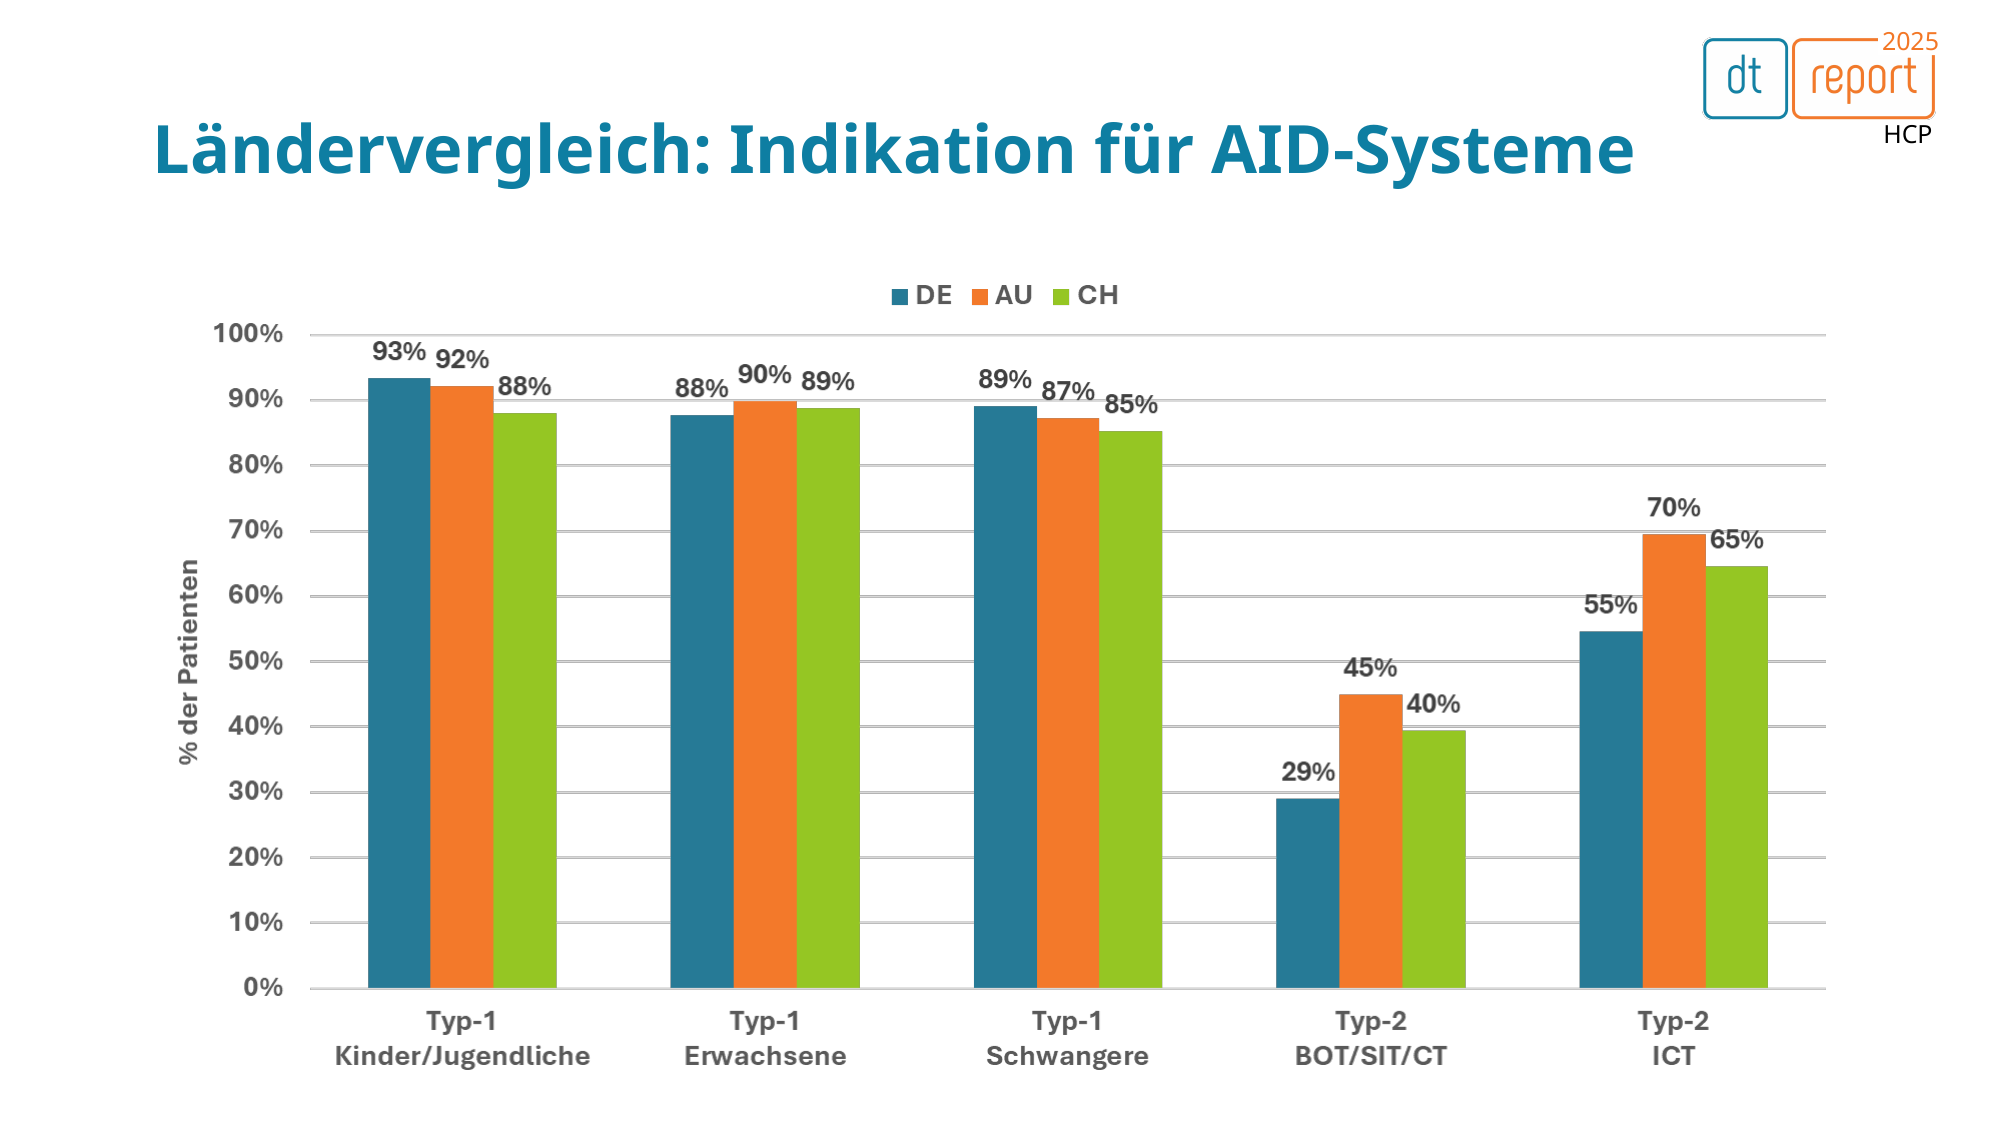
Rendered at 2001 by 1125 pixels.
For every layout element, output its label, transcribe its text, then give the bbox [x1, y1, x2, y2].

picture [1702, 37, 1936, 120]
title Ländervergleich: Indikation für AID-Systeme [137, 43, 1863, 260]
picture [137, 260, 1863, 1093]
